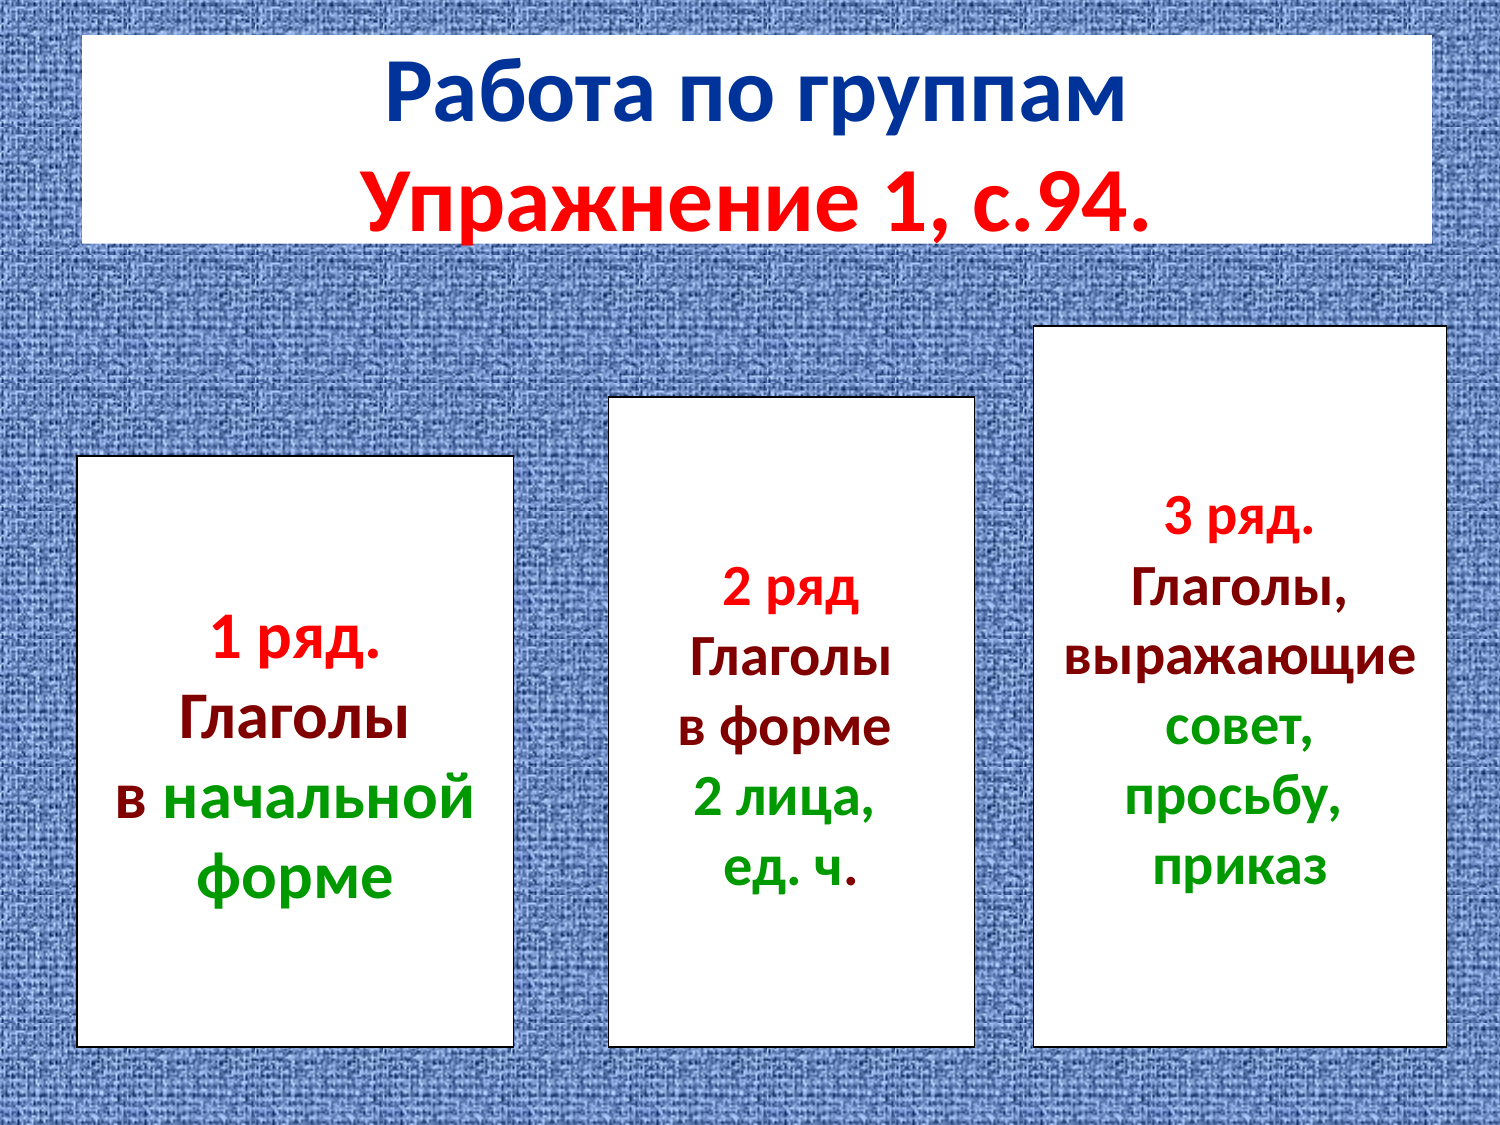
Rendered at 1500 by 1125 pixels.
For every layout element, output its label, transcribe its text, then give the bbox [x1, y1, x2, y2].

title Работа по группам Упражнение 1, с.94. [82, 35, 1432, 244]
text_box 1 ряд. Глаголы в начальной форме [76, 456, 514, 1047]
text_box 3 ряд. Глаголы, выражающие совет, просьбу, приказ [1033, 326, 1447, 1047]
picture [0, 0, 1500, 1125]
text_box 2 ряд Глаголы в форме 2 лица, ед. ч. [608, 397, 975, 1047]
